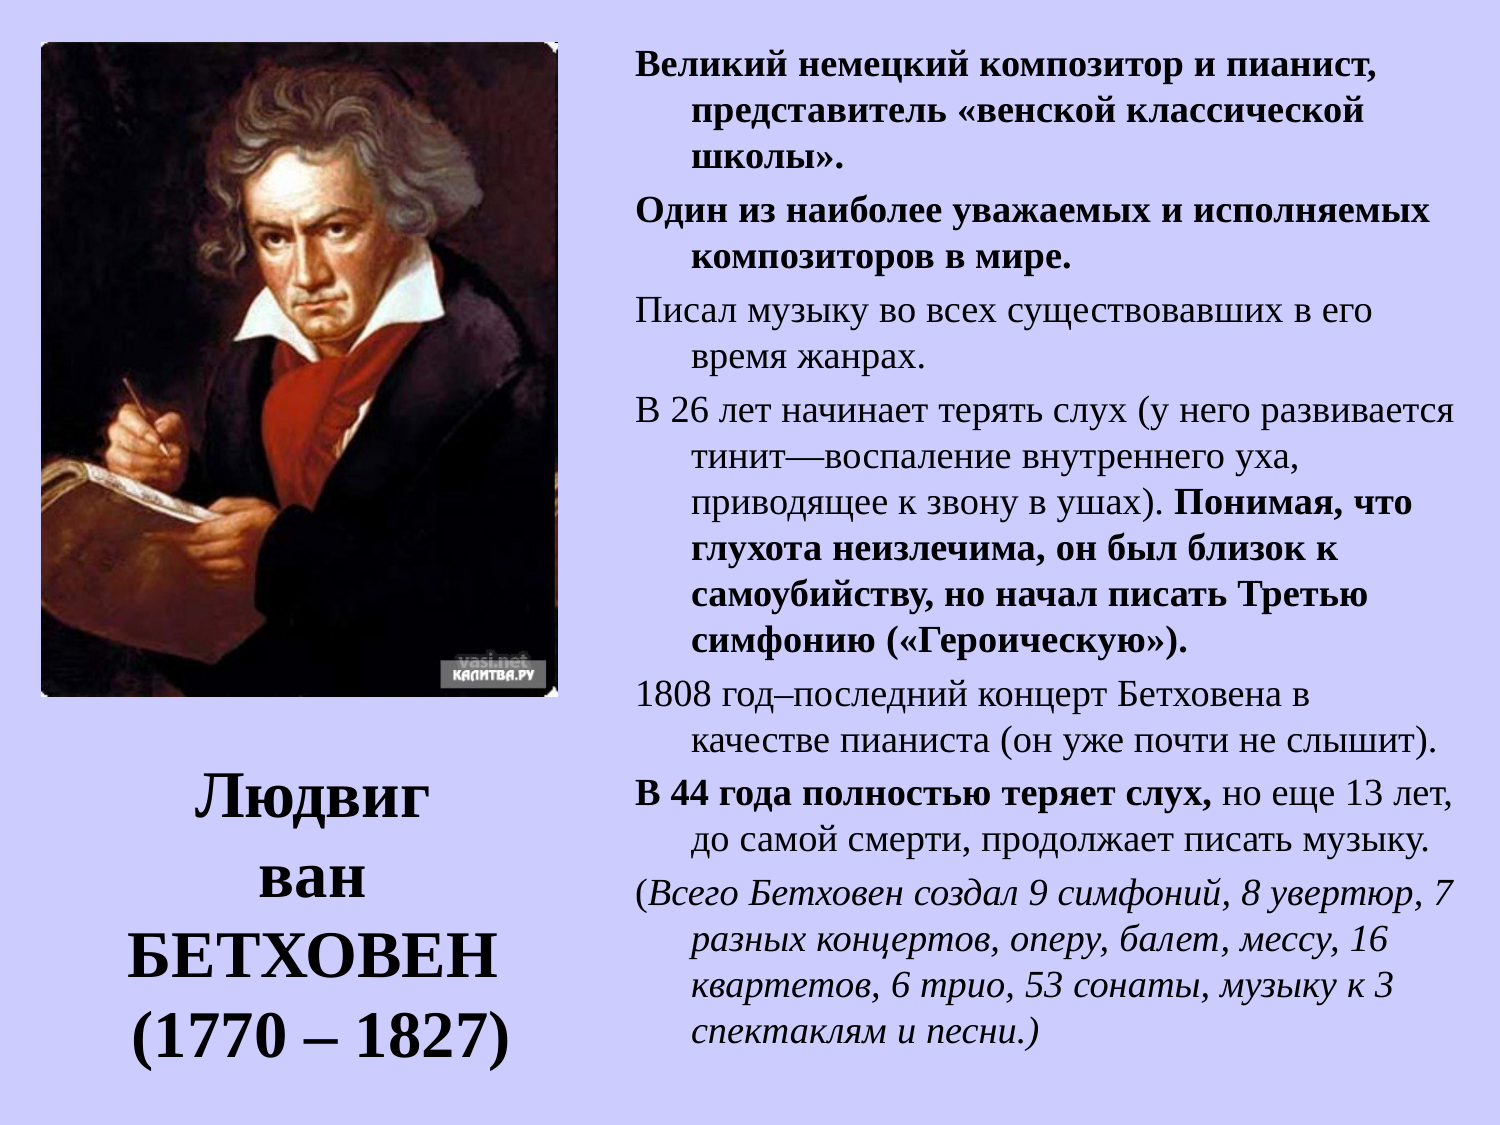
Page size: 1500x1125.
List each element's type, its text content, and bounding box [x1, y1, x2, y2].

list Великий немецкий композитор и пианист, представитель «венской классической школы». Один из наиболее уважаемых и исполняемых композиторов в мире. Писал музыку во всех существовавших в его время жанрах. В 26 лет начинает терять слух (у него развивается тинит—воспаление внутреннего уха, приводящее к звону в ушах). Понимая, что глухота неизлечима, он был близок к самоубийству, но начал писать Третью симфонию («Героическую»). 1808 год–последний концерт Бетховена в качестве пианиста (он уже почти не слышит). В 44 года полностью теряет слух, но еще 13 лет, до самой смерти, продолжает писать музыку. (Всего Бетховен создал 9 симфоний, 8 увертюр, 7 разных концертов, оперу, балет, мессу, 16 квартетов, 6 трио, 53 сонаты, музыку к 3 спектаклям и песни.) [620, 30, 1471, 1083]
title Людвиг ван БЕТХОВЕН (1770 – 1827) [29, 739, 597, 1083]
picture [40, 42, 559, 697]
